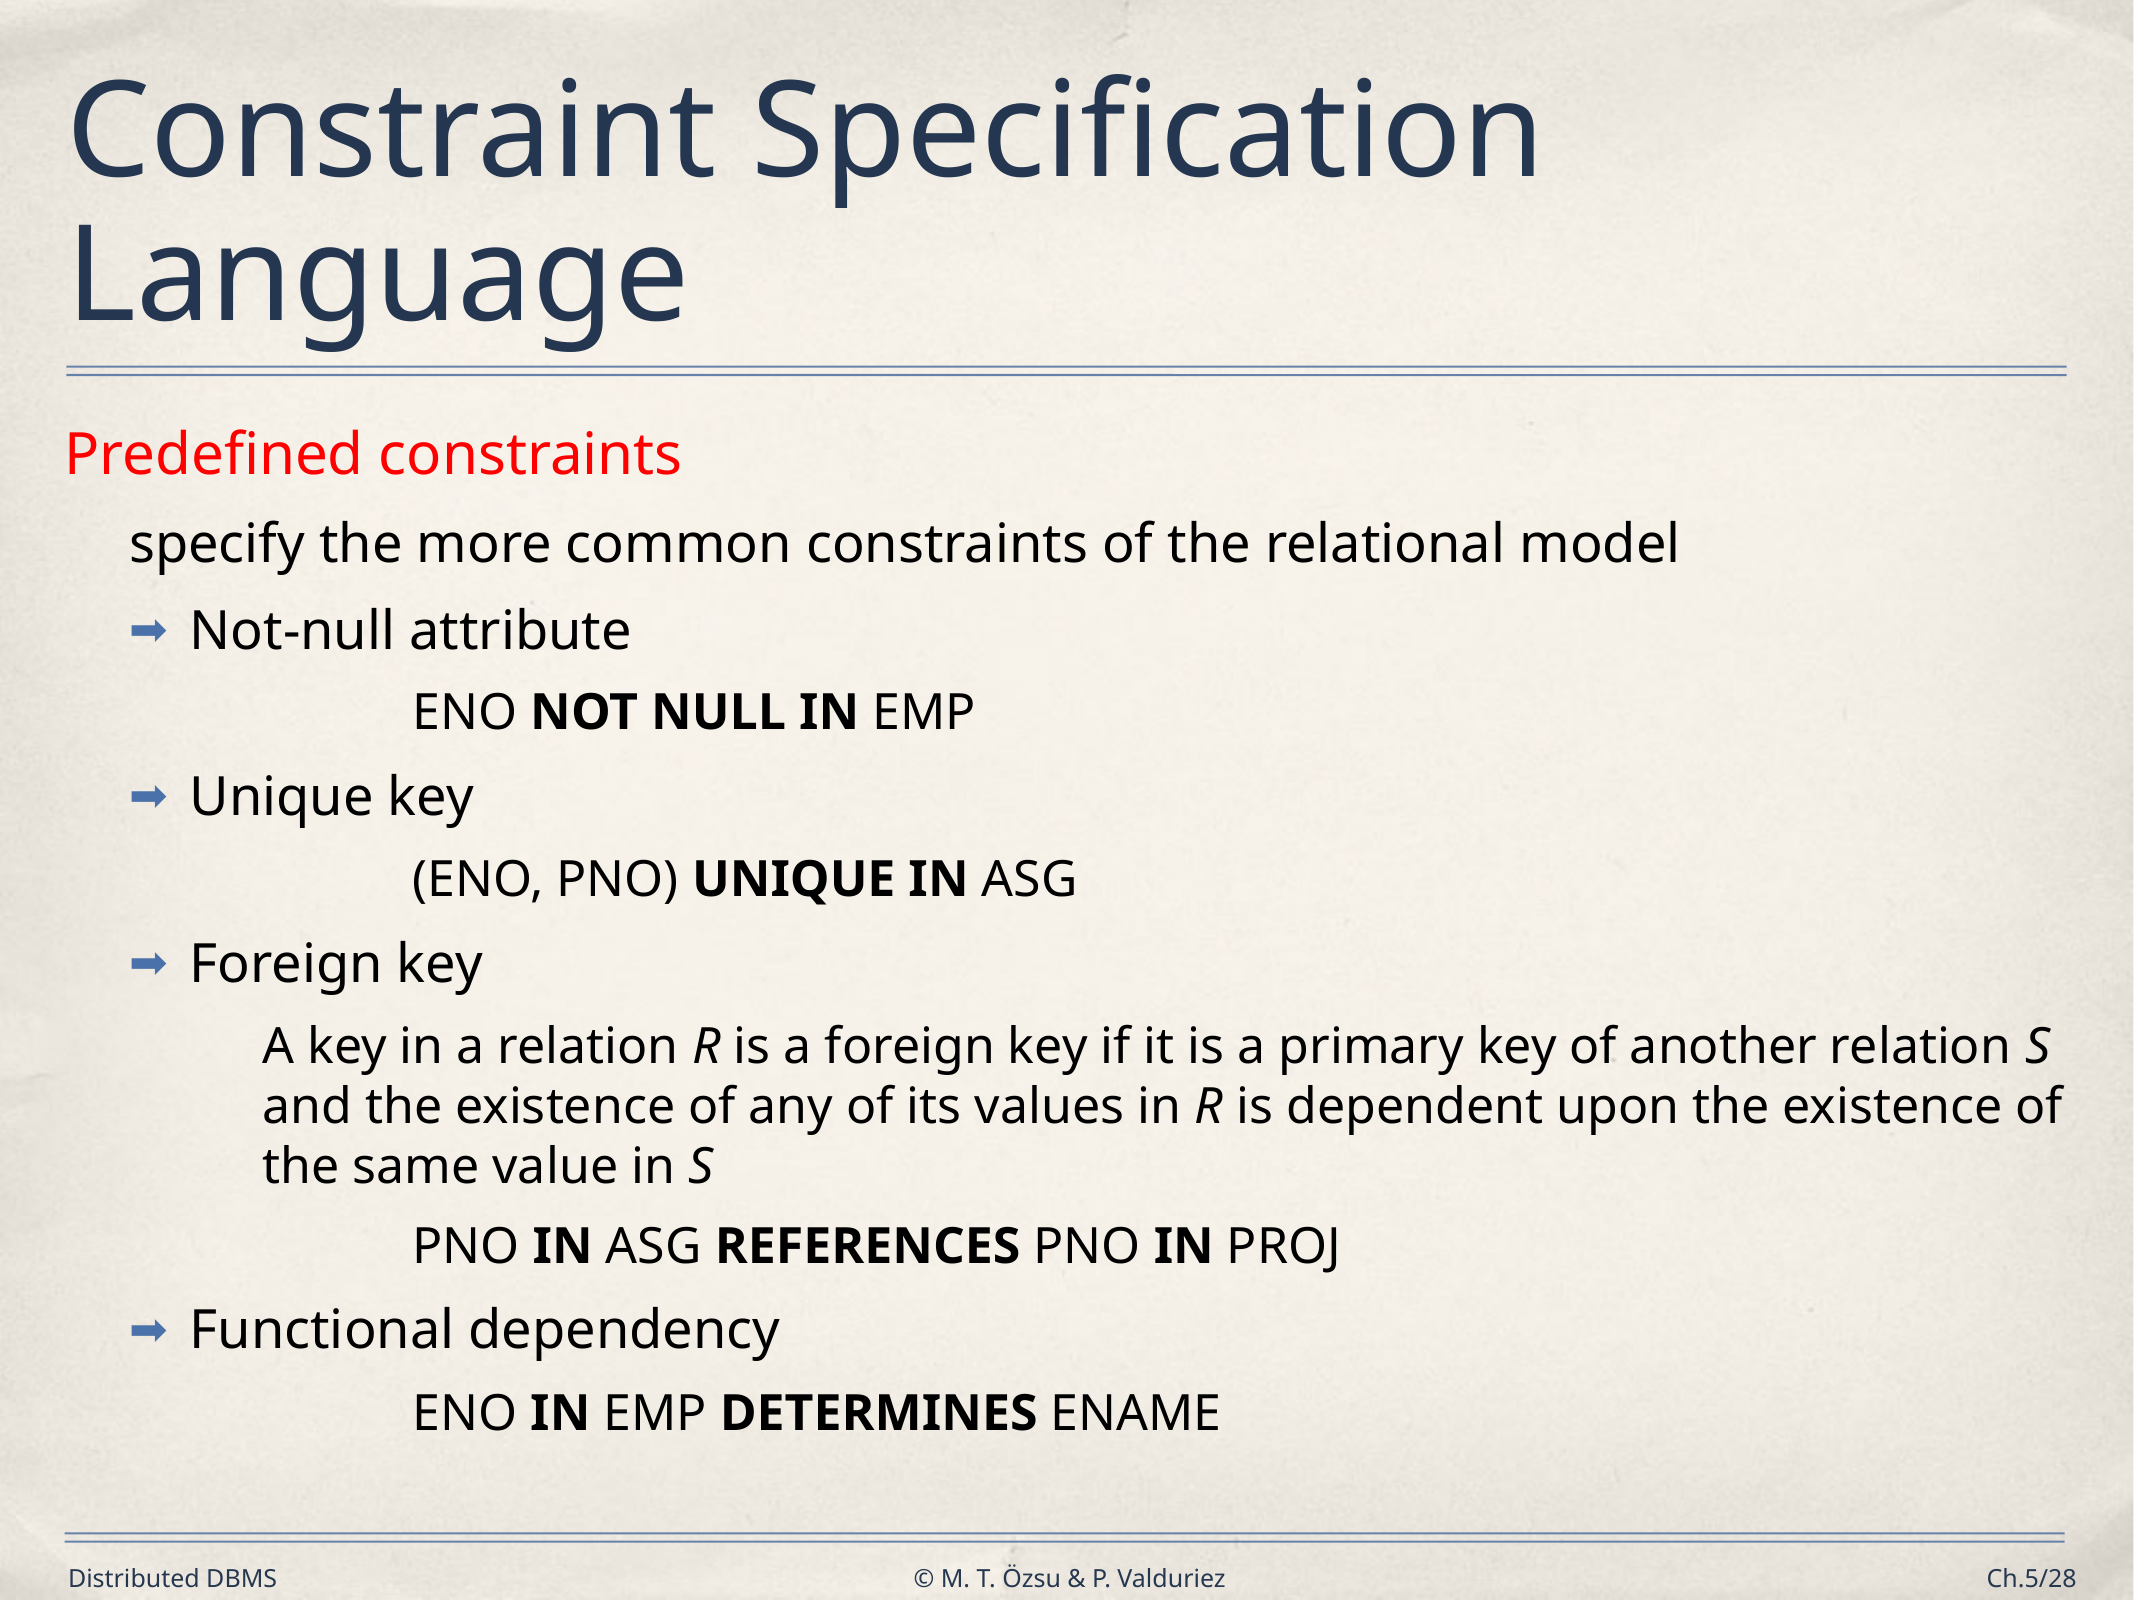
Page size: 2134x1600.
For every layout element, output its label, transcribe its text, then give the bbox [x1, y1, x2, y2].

title Constraint Specification Language [58, 72, 2075, 338]
picture [0, 0, 2134, 1600]
list Predefined constraints specify the more common constraints of the relational model Not-null attribute ENO NOT NULL IN EMP Unique key (ENO, PNO) UNIQUE IN ASG Foreign key A key in a relation R is a foreign key if it is a primary key of another relation S and the existence of any of its values in R is dependent upon the existence of the same value in S PNO IN ASG REFERENCES PNO IN PROJ Functional dependency ENO IN EMP DETERMINES ENAME [56, 408, 2073, 1519]
